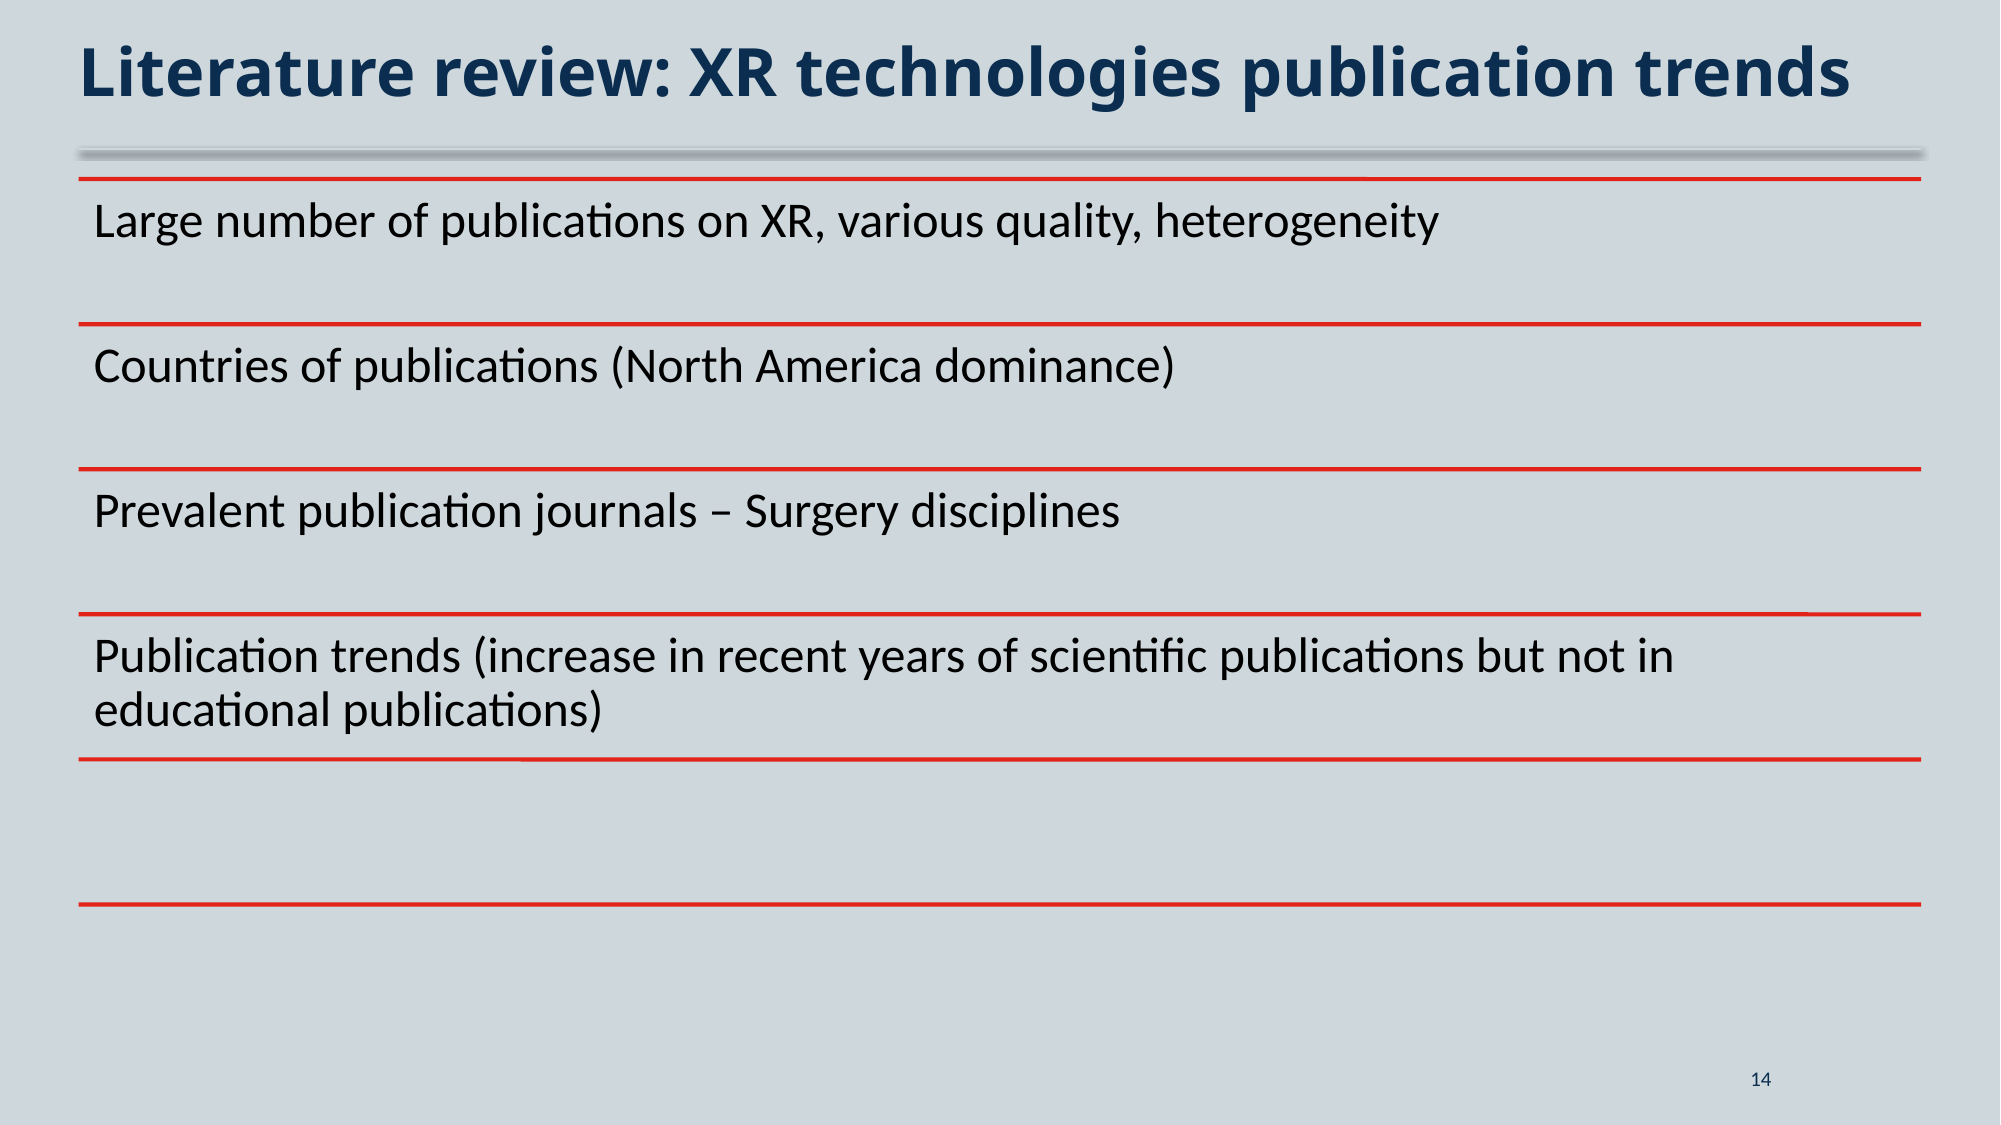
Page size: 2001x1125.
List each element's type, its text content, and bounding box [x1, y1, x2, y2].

title Literature review: XR technologies publication trends [78, 29, 1922, 148]
slide_number 14 [237, 1065, 1772, 1125]
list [78, 178, 1922, 1051]
